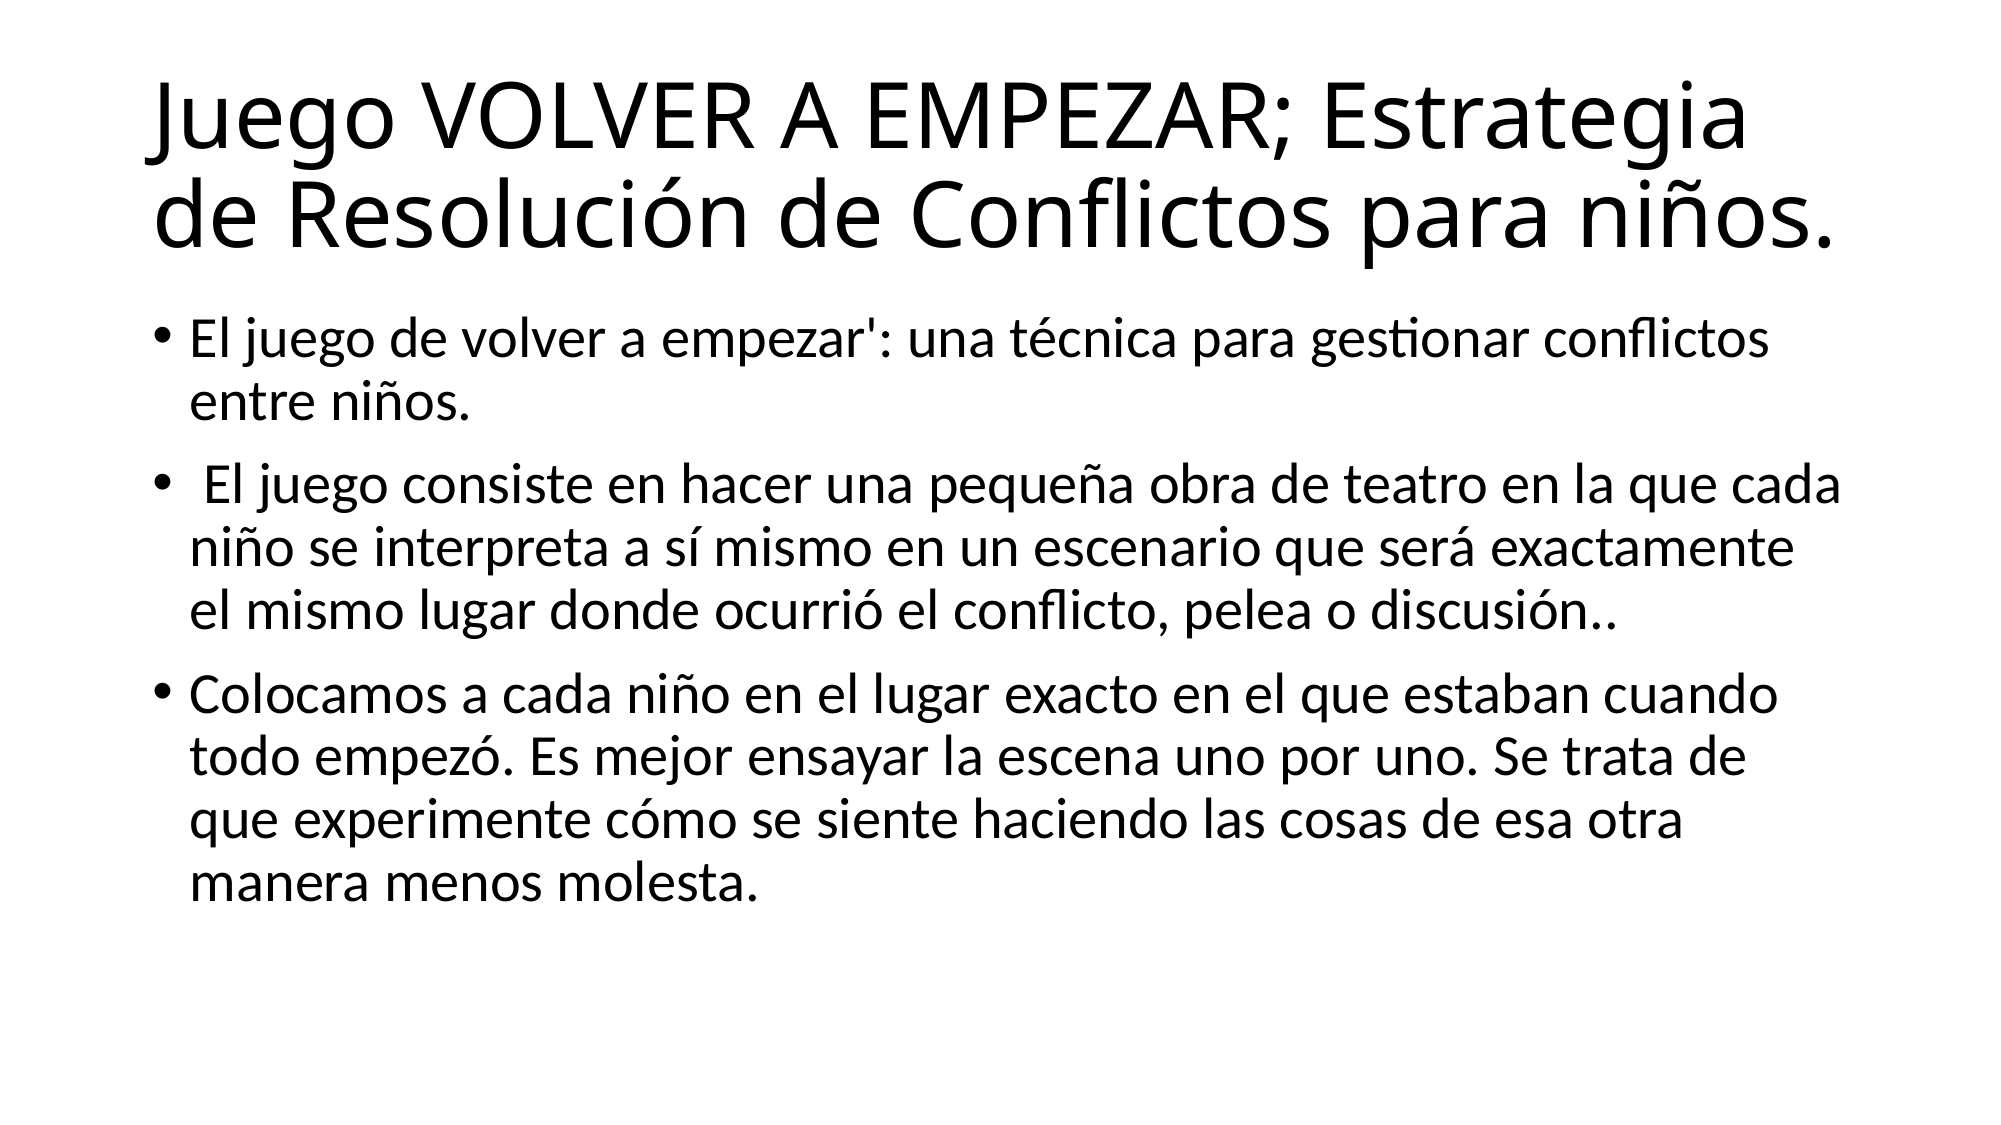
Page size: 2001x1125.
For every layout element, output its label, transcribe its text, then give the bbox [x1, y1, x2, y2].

title Juego VOLVER A EMPEZAR; Estrategia de Resolución de Conflictos para niños. [137, 59, 1863, 278]
list El juego de volver a empezar': una técnica para gestionar conflictos entre niños. El juego consiste en hacer una pequeña obra de teatro en la que cada niño se interpreta a sí mismo en un escenario que será exactamente el mismo lugar donde ocurrió el conflicto, pelea o discusión.. Colocamos a cada niño en el lugar exacto en el que estaban cuando todo empezó. Es mejor ensayar la escena uno por uno. Se trata de que experimente cómo se siente haciendo las cosas de esa otra manera menos molesta. [137, 299, 1863, 1066]
